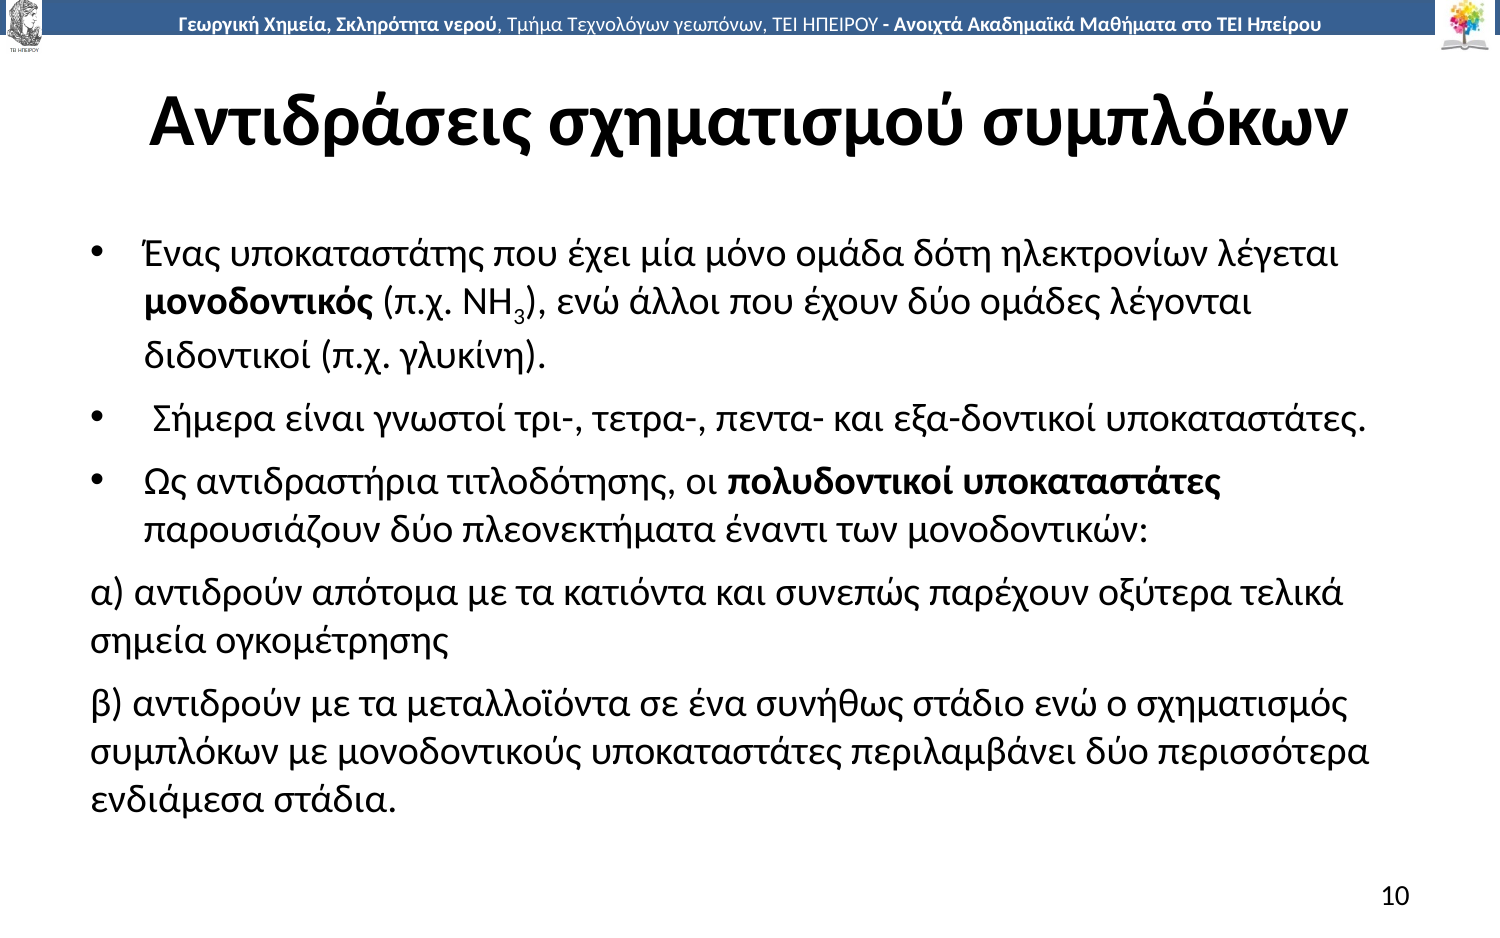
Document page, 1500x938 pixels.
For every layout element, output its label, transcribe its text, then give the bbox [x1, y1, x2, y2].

picture [1435, 0, 1495, 52]
title Αντιδράσεις σχηματισμού συμπλόκων [75, 37, 1425, 194]
picture [6, 0, 42, 54]
slide_number 10 [1074, 868, 1425, 919]
list Ένας υποκαταστάτης που έχει μία μόνο ομάδα δότη ηλεκτρονίων λέγεται μονοδοντικός (π.χ. ΝΗ3), ενώ άλλοι που έχουν δύο ομάδες λέγονται διδοντικοί (π.χ. γλυκίνη). Σήμερα είναι γνωστοί τρι-, τετρα-, πεντα- και εξα-δοντικοί υποκαταστάτες. Ως αντιδραστήρια τιτλοδότησης, οι πολυδοντικοί υποκαταστάτες παρουσιάζουν δύο πλεονεκτήματα έναντι των μονοδοντικών: α) αντιδρούν απότομα με τα κατιόντα και συνεπώς παρέχουν οξύτερα τελικά σημεία ογκομέτρησης β) αντιδρούν με τα μεταλλοϊόντα σε ένα συνήθως στάδιο ενώ ο σχηματισμός συμπλόκων με μονοδοντικούς υποκαταστάτες περιλαμβάνει δύο περισσότερα ενδιάμεσα στάδια. [75, 218, 1425, 838]
